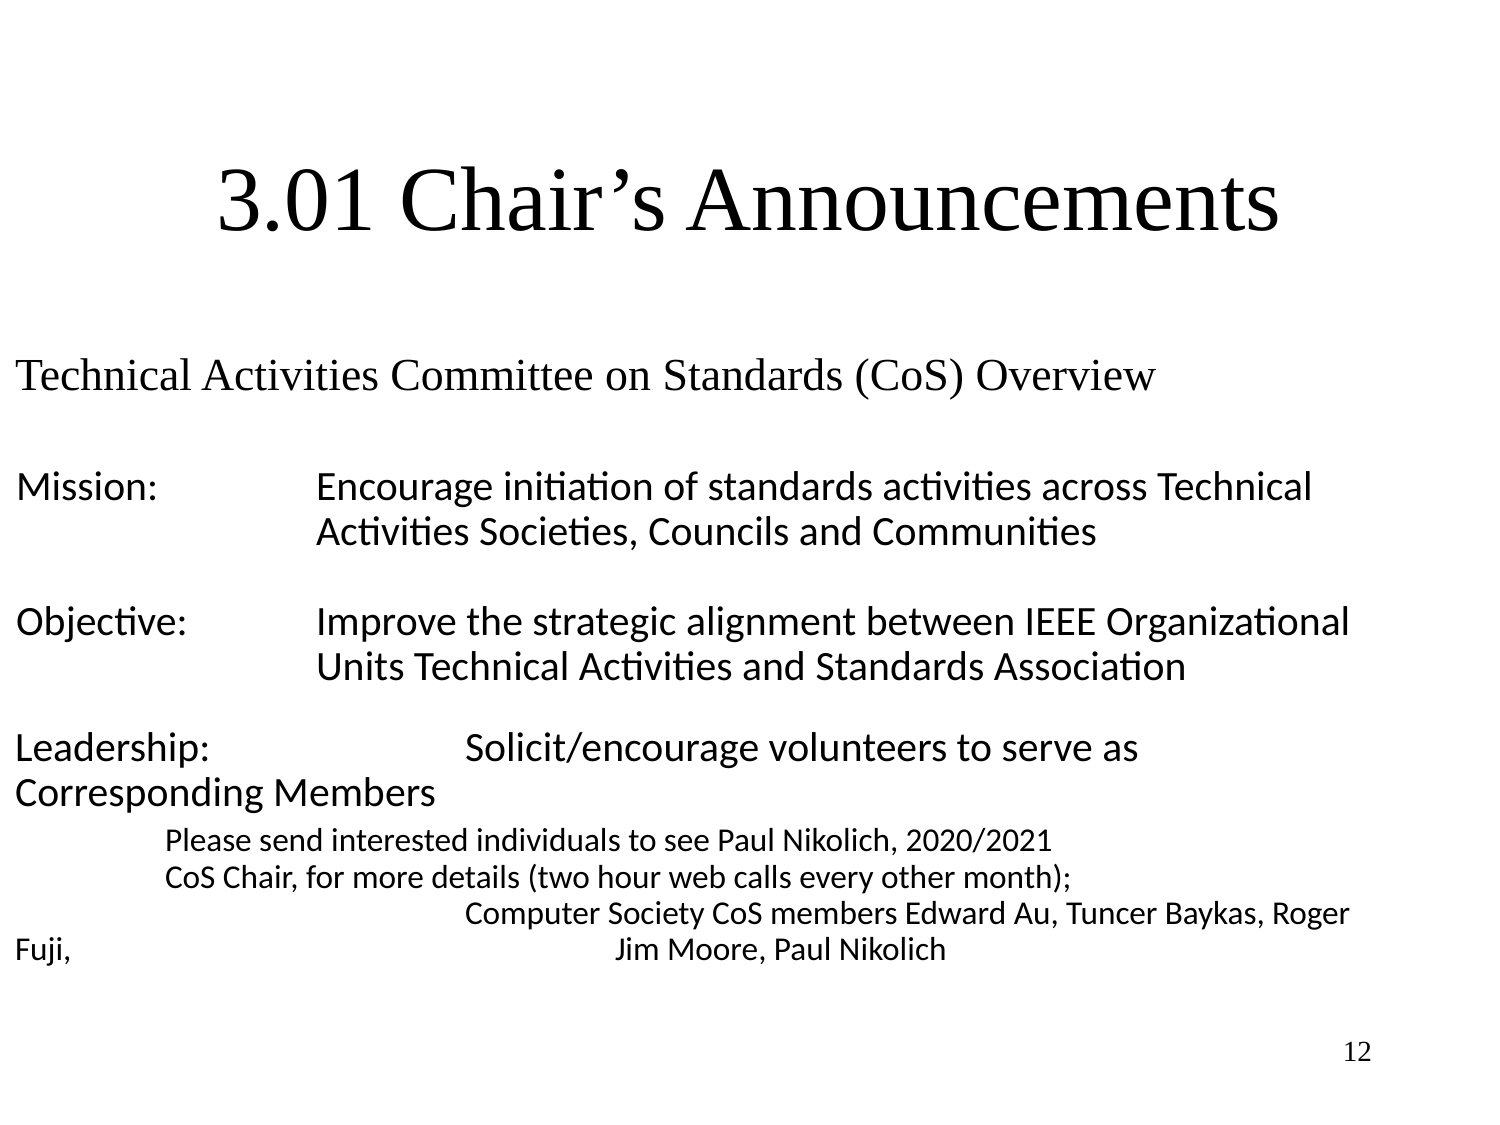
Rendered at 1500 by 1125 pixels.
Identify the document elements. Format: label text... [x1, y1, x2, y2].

list Technical Activities Committee on Standards (CoS) Overview Mission: Encourage initiation of standards activities across Technical Activities Societies, Councils and Communities Objective: Improve the strategic alignment between IEEE Organizational Units Technical Activities and Standards Association Leadership: Solicit/encourage volunteers to serve as Corresponding Members Please send interested individuals to see Paul Nikolich, 2020/2021 CoS Chair, for more details (two hour web calls every other month); Computer Society CoS members Edward Au, Tuncer Baykas, Roger Fuji, Jim Moore, Paul Nikolich [0, 337, 1413, 1013]
title 3.01 Chair’s Announcements [112, 99, 1388, 288]
slide_number 12 [1074, 1024, 1388, 1101]
